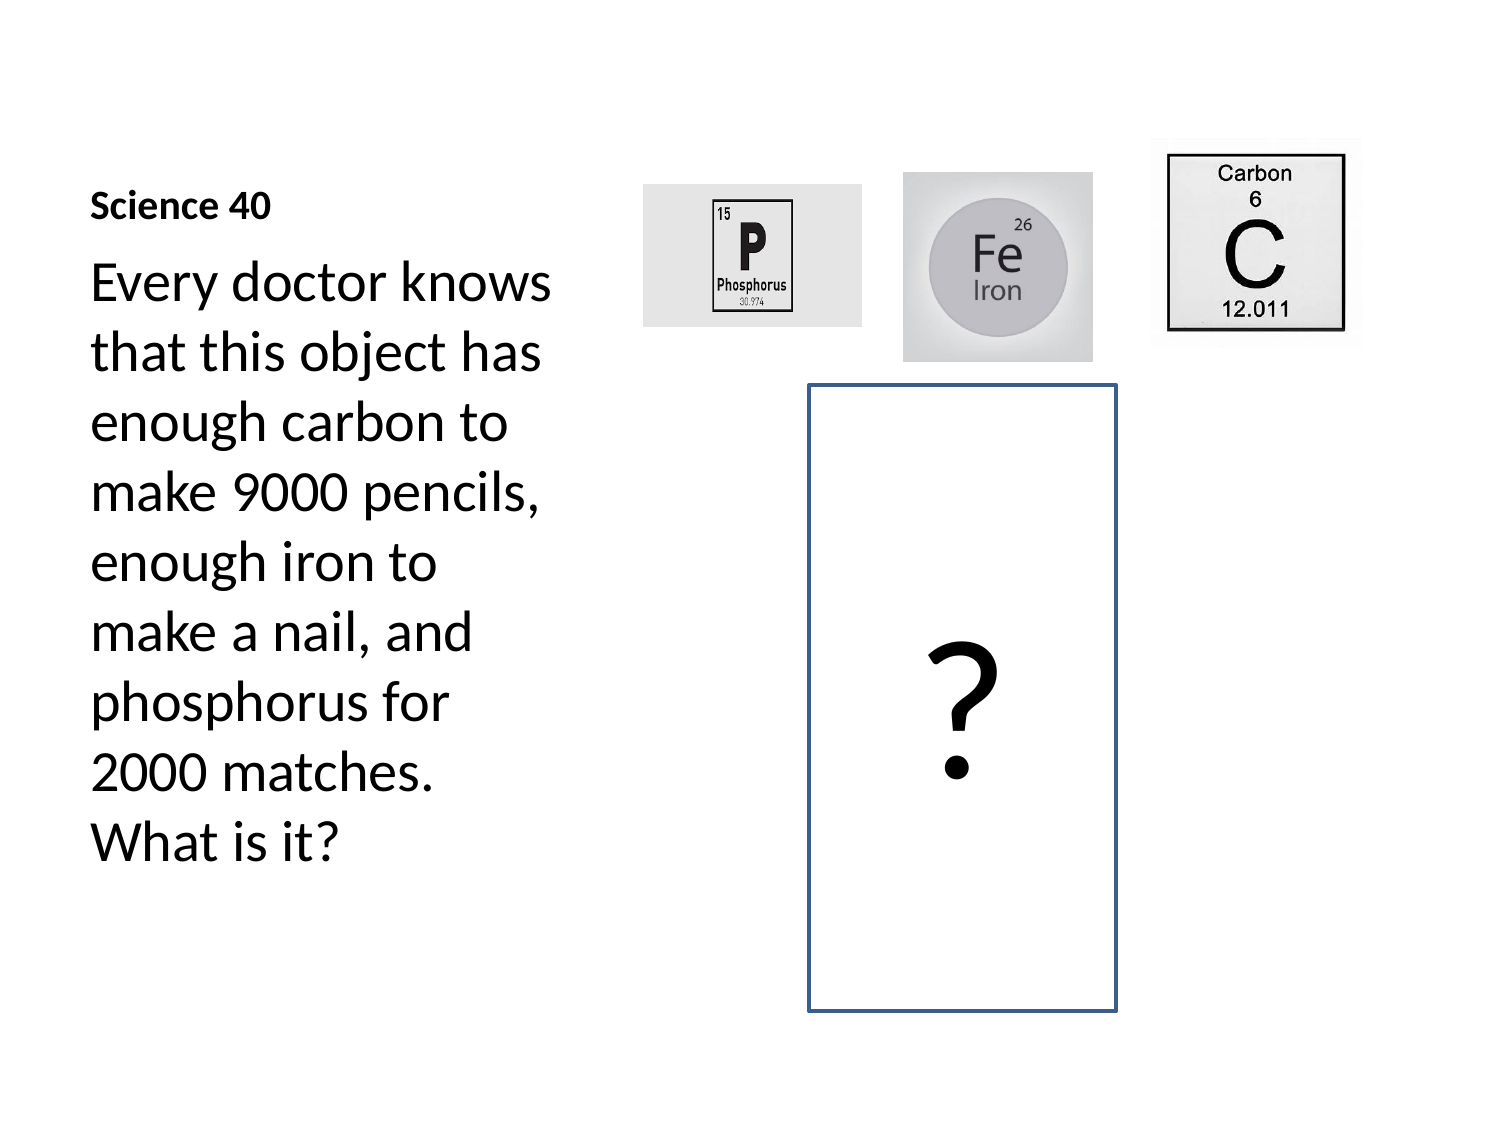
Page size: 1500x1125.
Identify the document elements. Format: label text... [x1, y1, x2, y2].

text_box ? [807, 383, 1118, 1013]
picture [1151, 136, 1363, 349]
title Science 40 [75, 44, 569, 235]
list Every doctor knows that this object has enough carbon to make 9000 pencils, enough iron to make a nail, and phosphorus for 2000 matches. What is it? [75, 235, 569, 1005]
picture [903, 172, 1093, 362]
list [643, 184, 862, 327]
